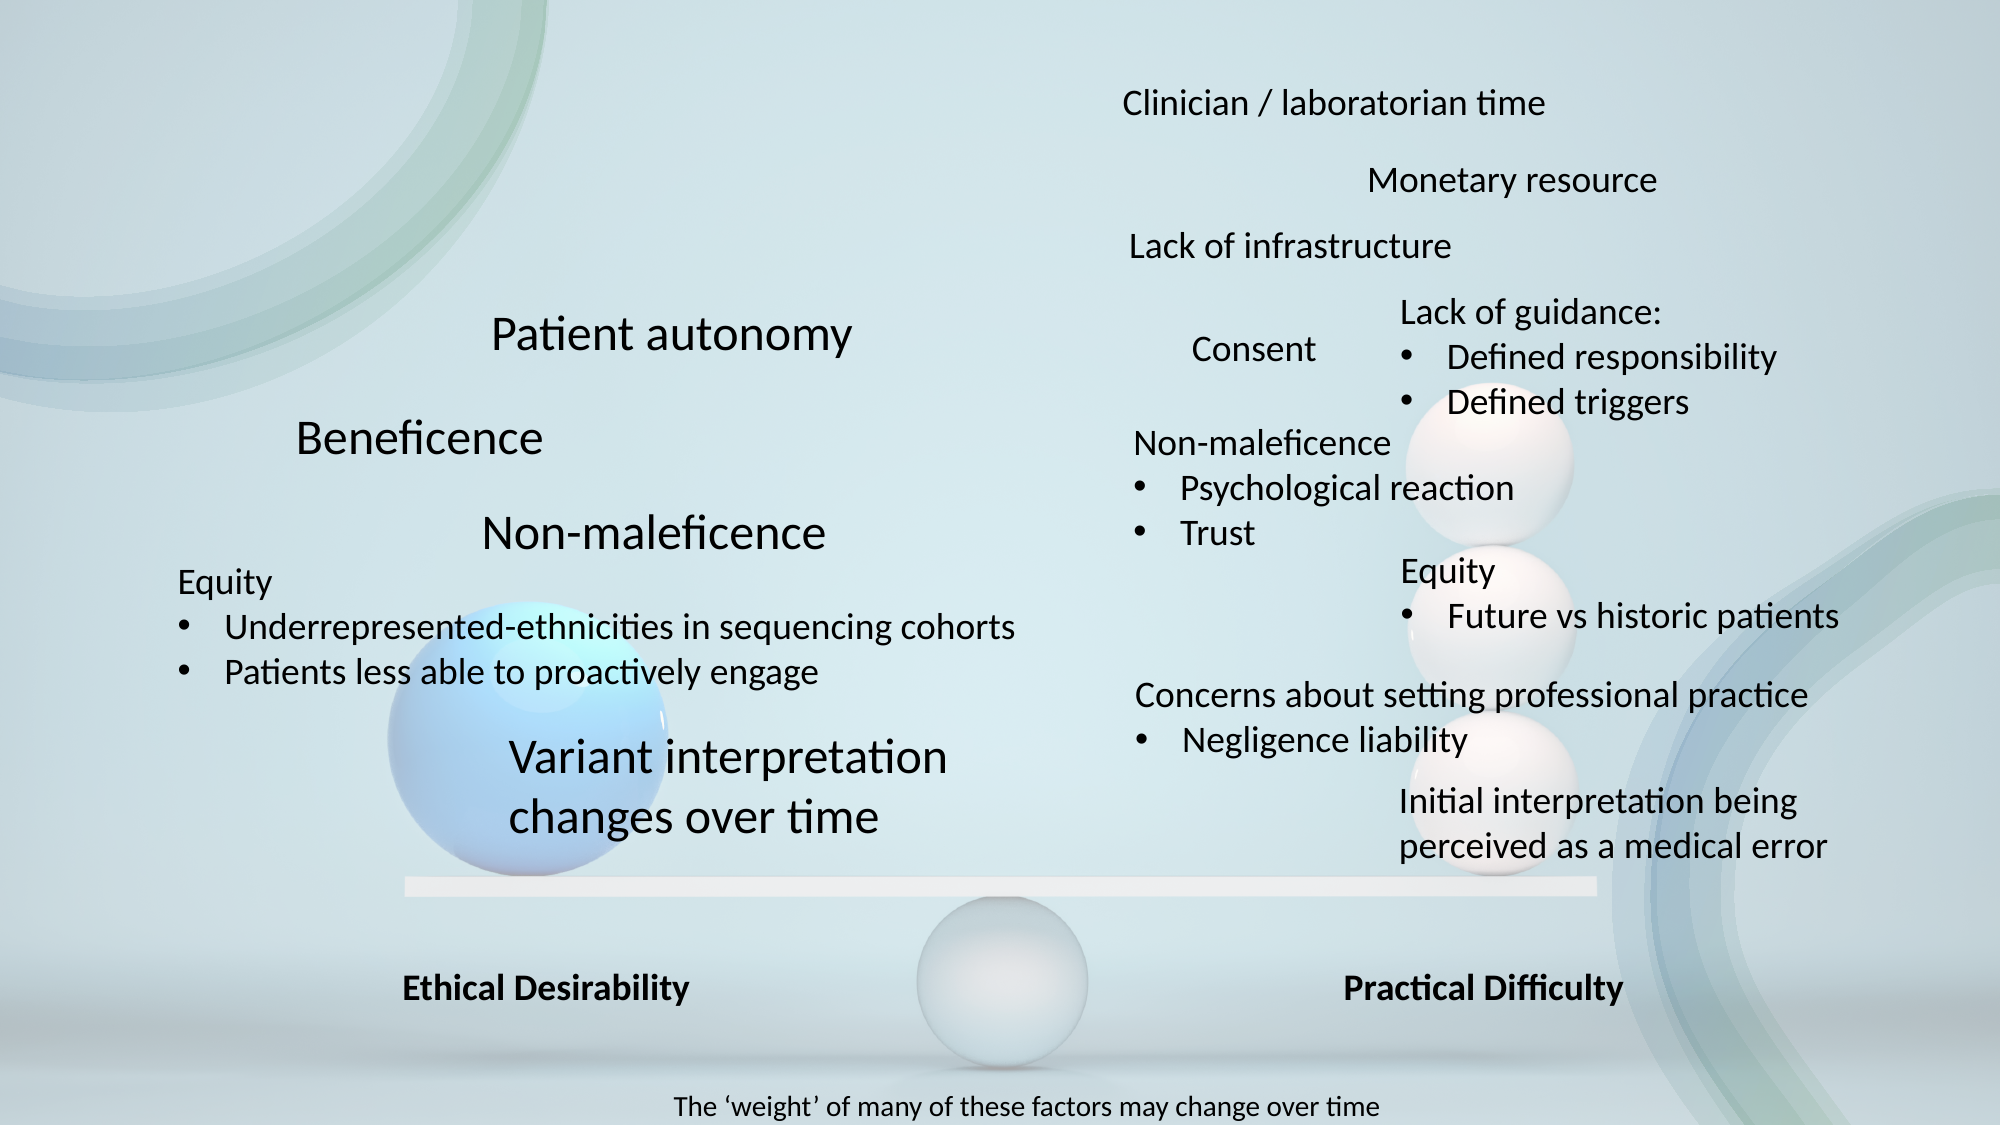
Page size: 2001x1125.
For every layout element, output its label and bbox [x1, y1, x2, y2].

list [0, 0, 2000, 1125]
text_box [1488, 612, 2000, 1002]
